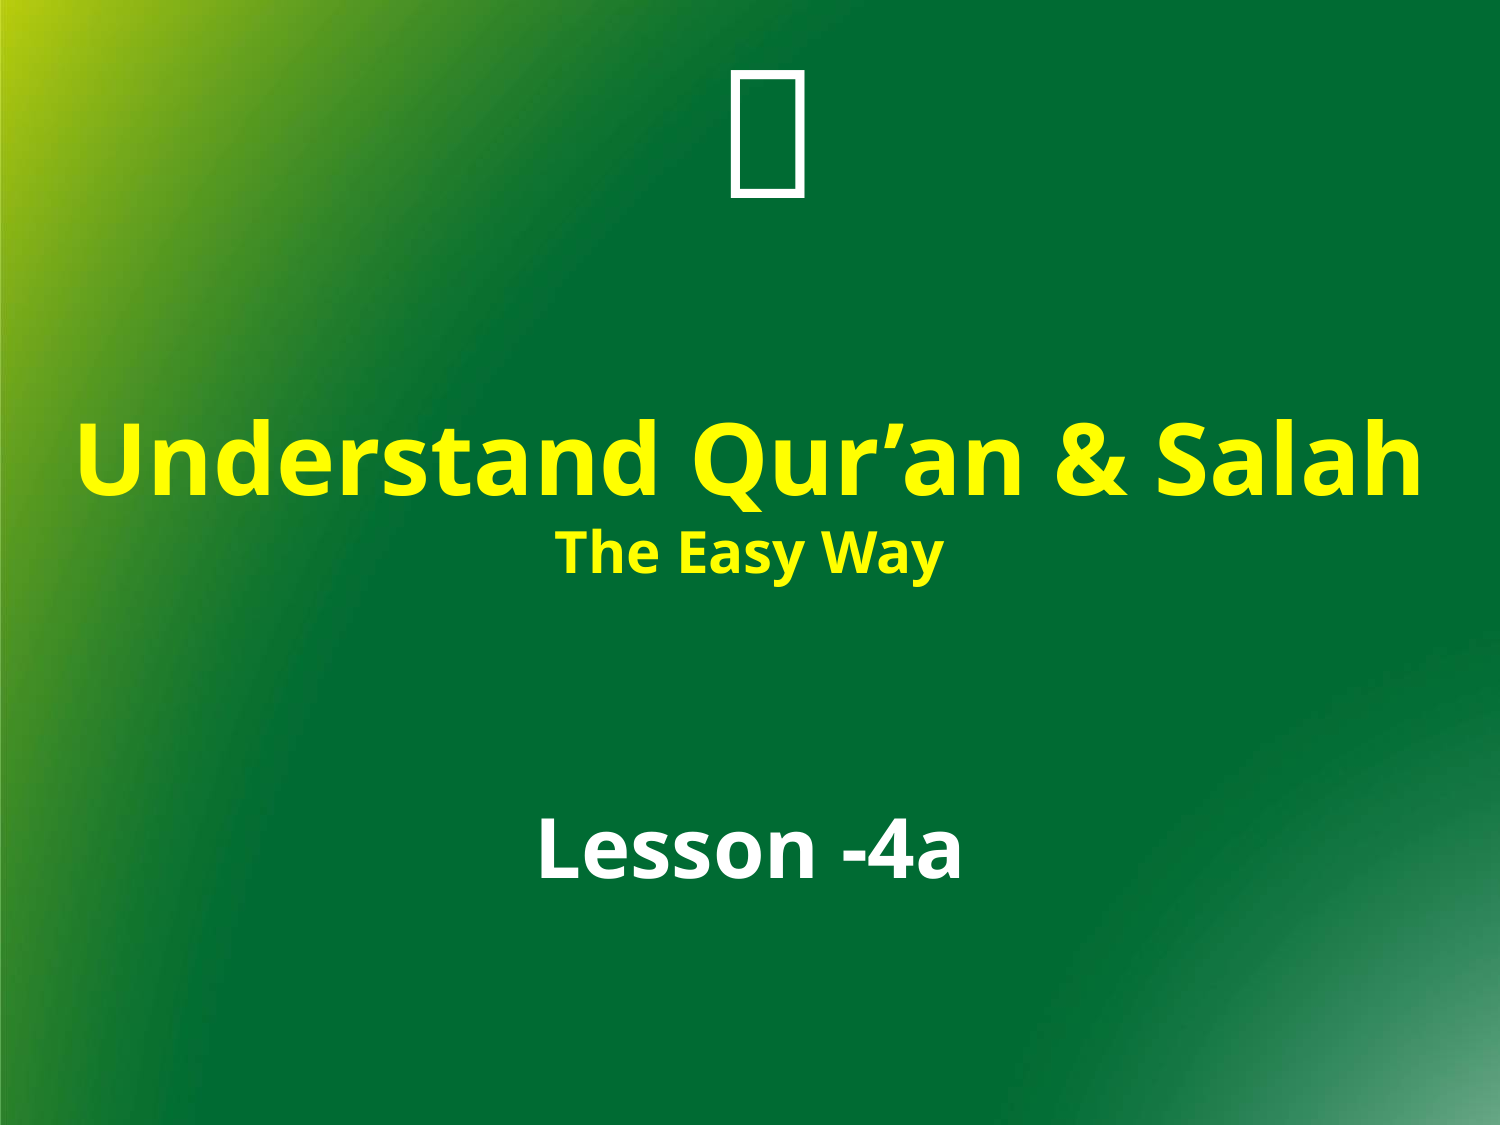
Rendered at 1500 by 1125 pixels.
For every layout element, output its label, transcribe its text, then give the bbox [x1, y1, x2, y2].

picture [0, 751, 1500, 1125]
title Understand Qur’an & Salah The Easy Way [0, 449, 1500, 751]
picture [0, 0, 1500, 449]
text_box  [562, 12, 975, 243]
subtitle Lesson -4a [224, 787, 1276, 1076]
